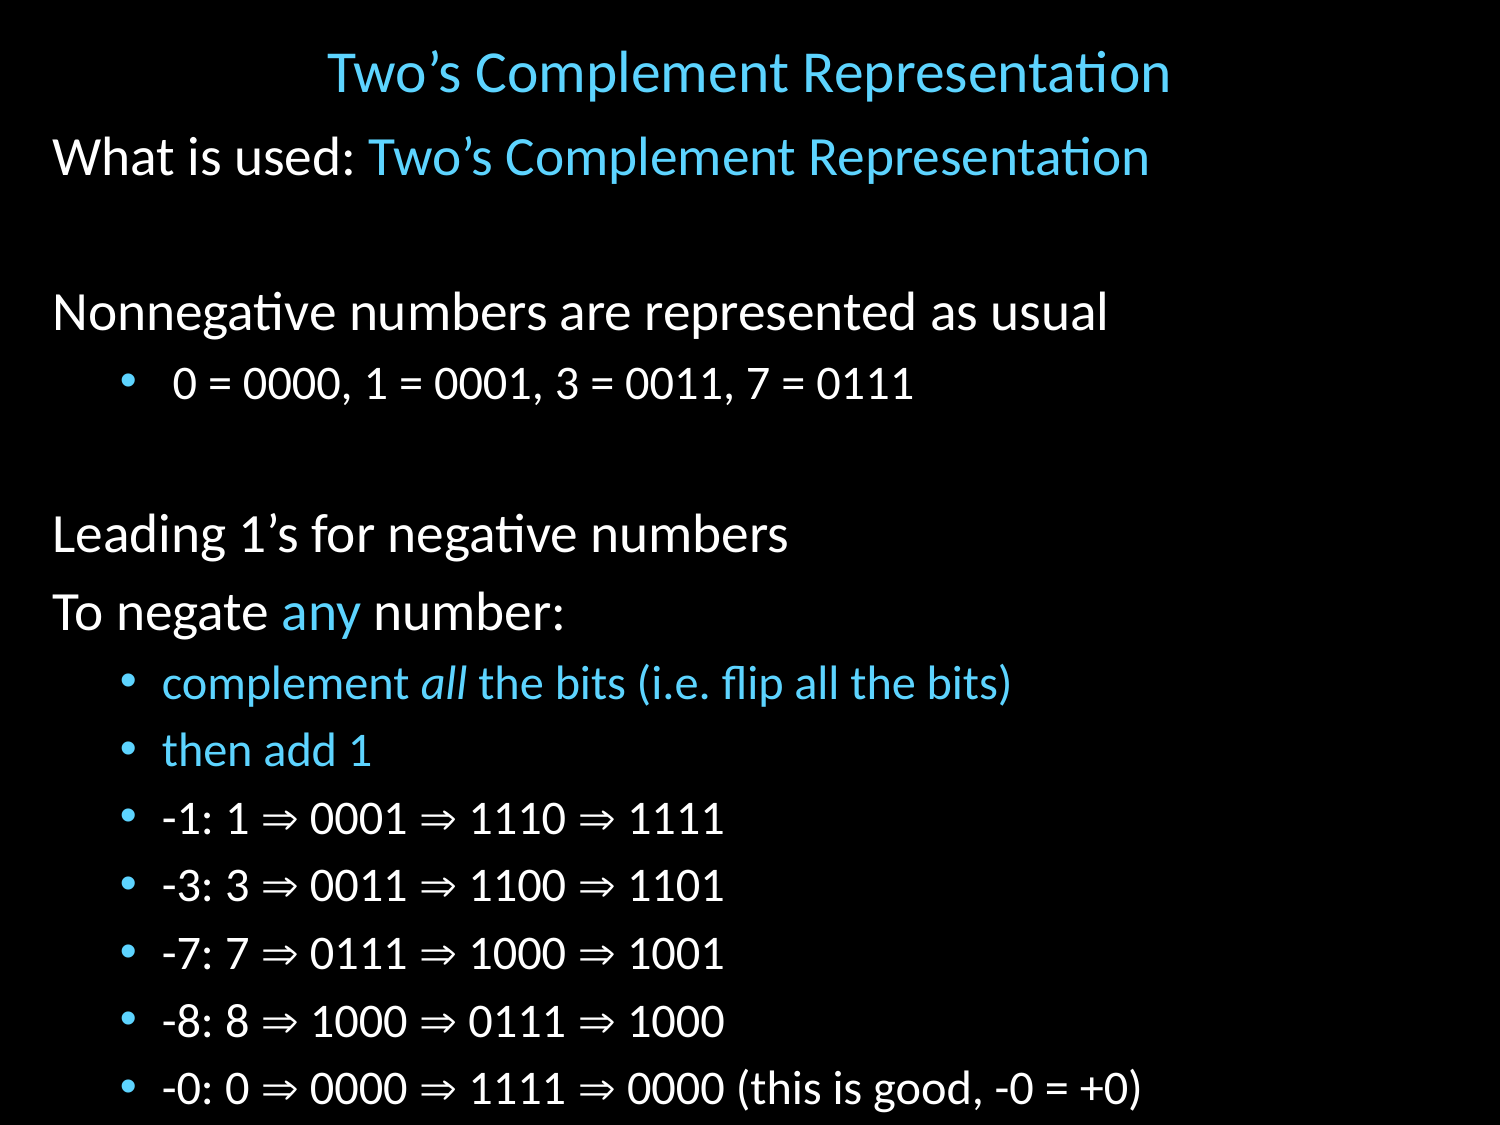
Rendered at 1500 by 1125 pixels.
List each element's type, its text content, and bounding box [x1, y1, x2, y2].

list What is used: Two’s Complement Representation Nonnegative numbers are represented as usual 0 = 0000, 1 = 0001, 3 = 0011, 7 = 0111 Leading 1’s for negative numbers To negate any number: complement all the bits (i.e. flip all the bits) then add 1 -1: 1  0001  1110  1111 -3: 3  0011  1100  1101 -7: 7  0111  1000  1001 -8: 8  1000  0111  1000 -0: 0  0000  1111  0000 (this is good, -0 = +0) [37, 112, 1463, 1125]
title Two’s Complement Representation [37, 24, 1463, 112]
